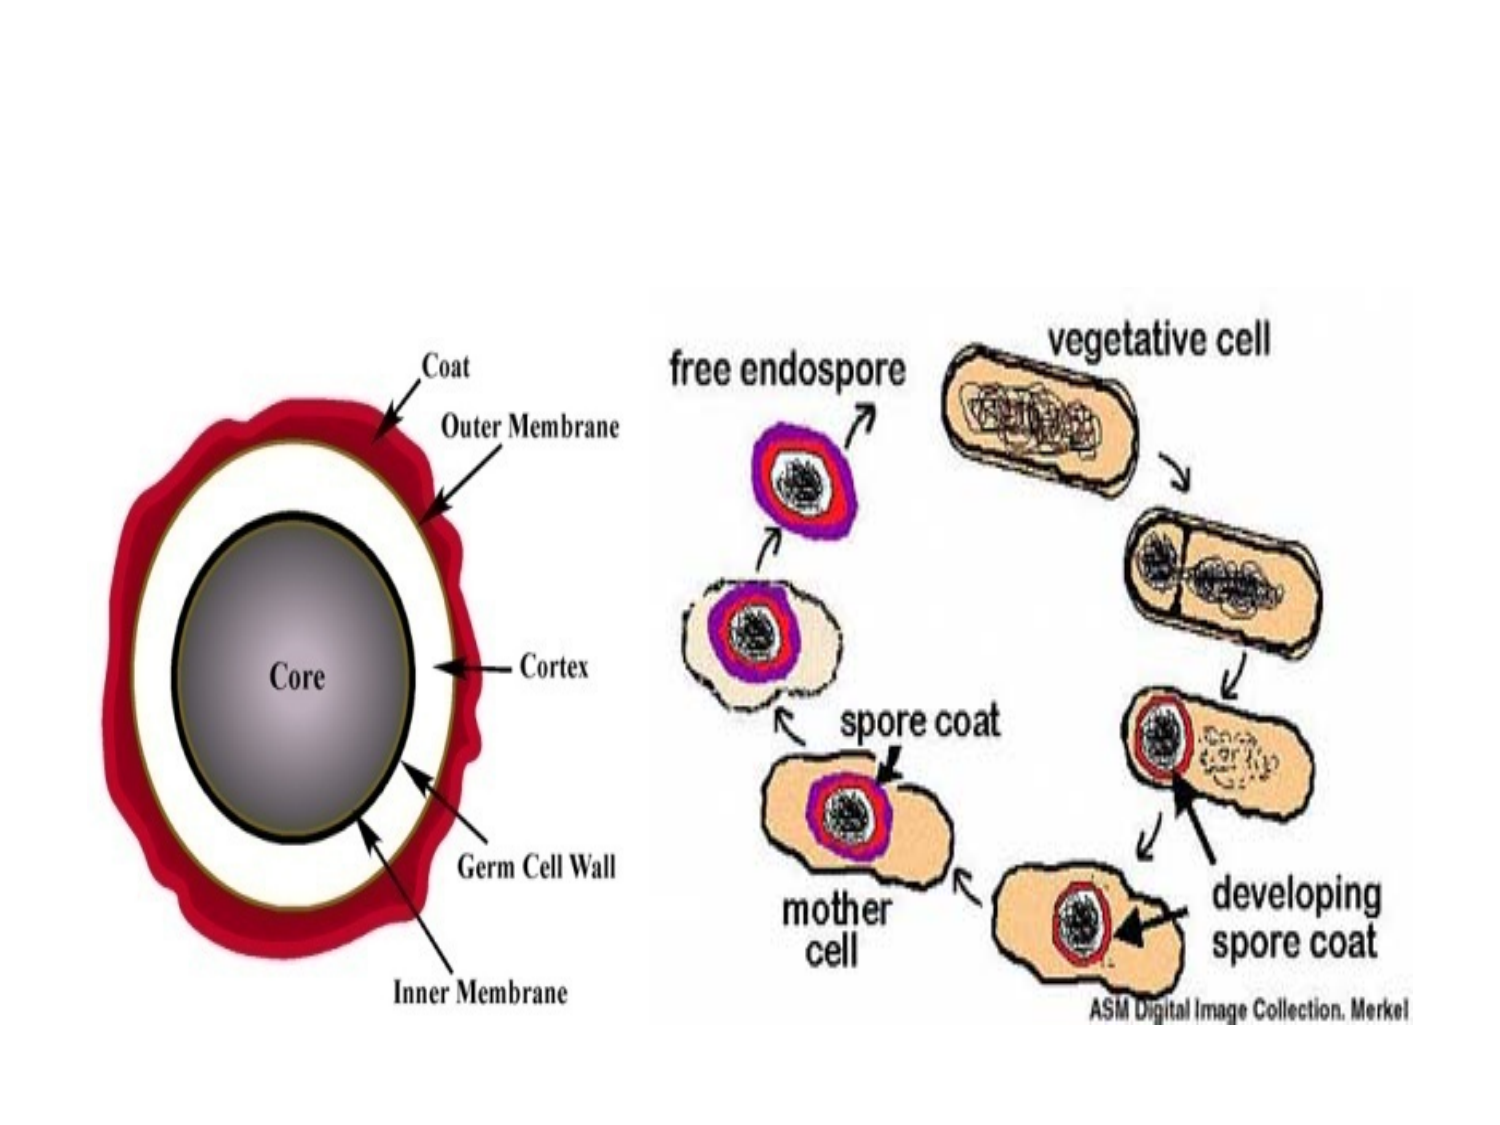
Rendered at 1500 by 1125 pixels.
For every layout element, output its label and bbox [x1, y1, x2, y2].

list [87, 337, 626, 1026]
picture [649, 287, 1413, 1026]
